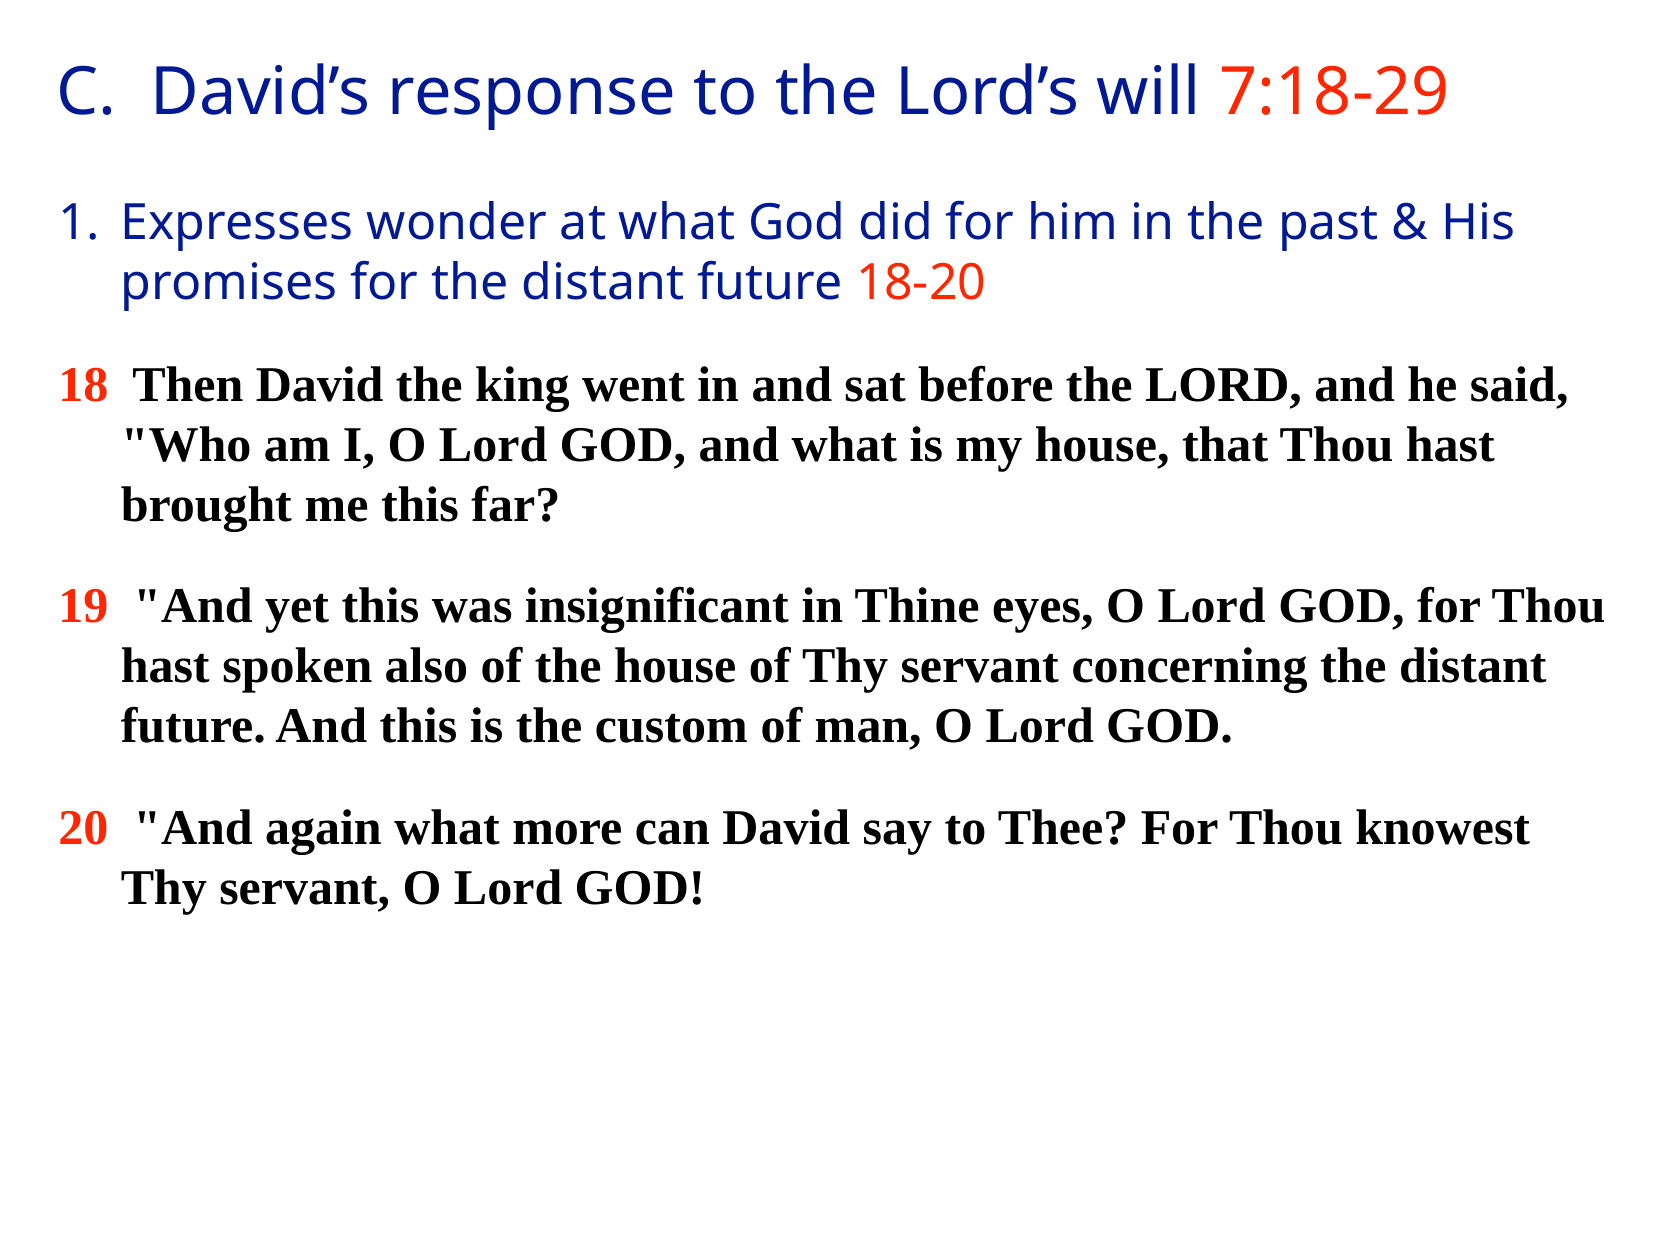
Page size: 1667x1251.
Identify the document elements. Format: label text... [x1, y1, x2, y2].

title C. David’s response to the Lord’s will 7:18-29 [55, 1, 1651, 174]
list 1. Expresses wonder at what God did for him in the past & His promises for the distant future 18-20 18 Then David the king went in and sat before the LORD, and he said, "Who am I, O Lord GOD, and what is my house, that Thou hast brought me this far? 19 "And yet this was insignificant in Thine eyes, O Lord GOD, for Thou hast spoken also of the house of Thy servant concerning the distant future. And this is the custom of man, O Lord GOD. 20 "And again what more can David say to Thee? For Thou knowest Thy servant, O Lord GOD! [30, 180, 1636, 1172]
